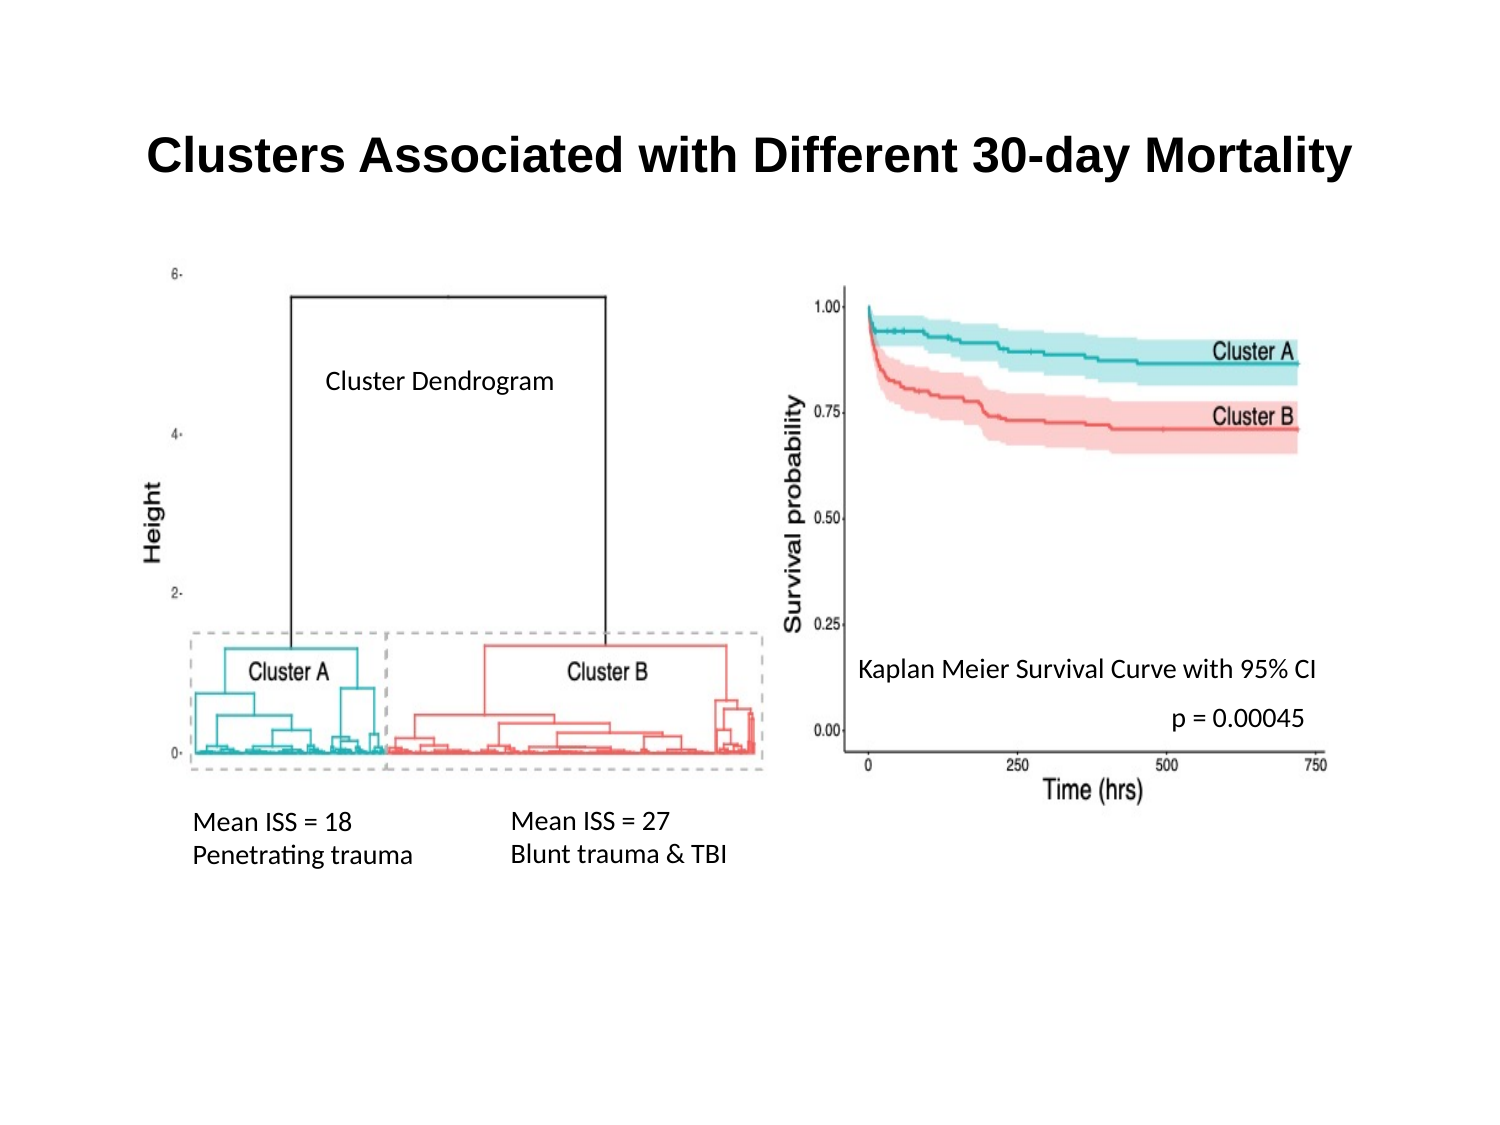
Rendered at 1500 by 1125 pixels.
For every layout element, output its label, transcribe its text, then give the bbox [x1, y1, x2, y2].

title Clusters Associated with Different 30-day Mortality [103, 47, 1397, 266]
text_box Mean ISS = 27 Blunt trauma & TBI [495, 826, 743, 877]
text_box Mean ISS = 18 Penetrating trauma [177, 826, 429, 878]
picture [136, 246, 1337, 826]
